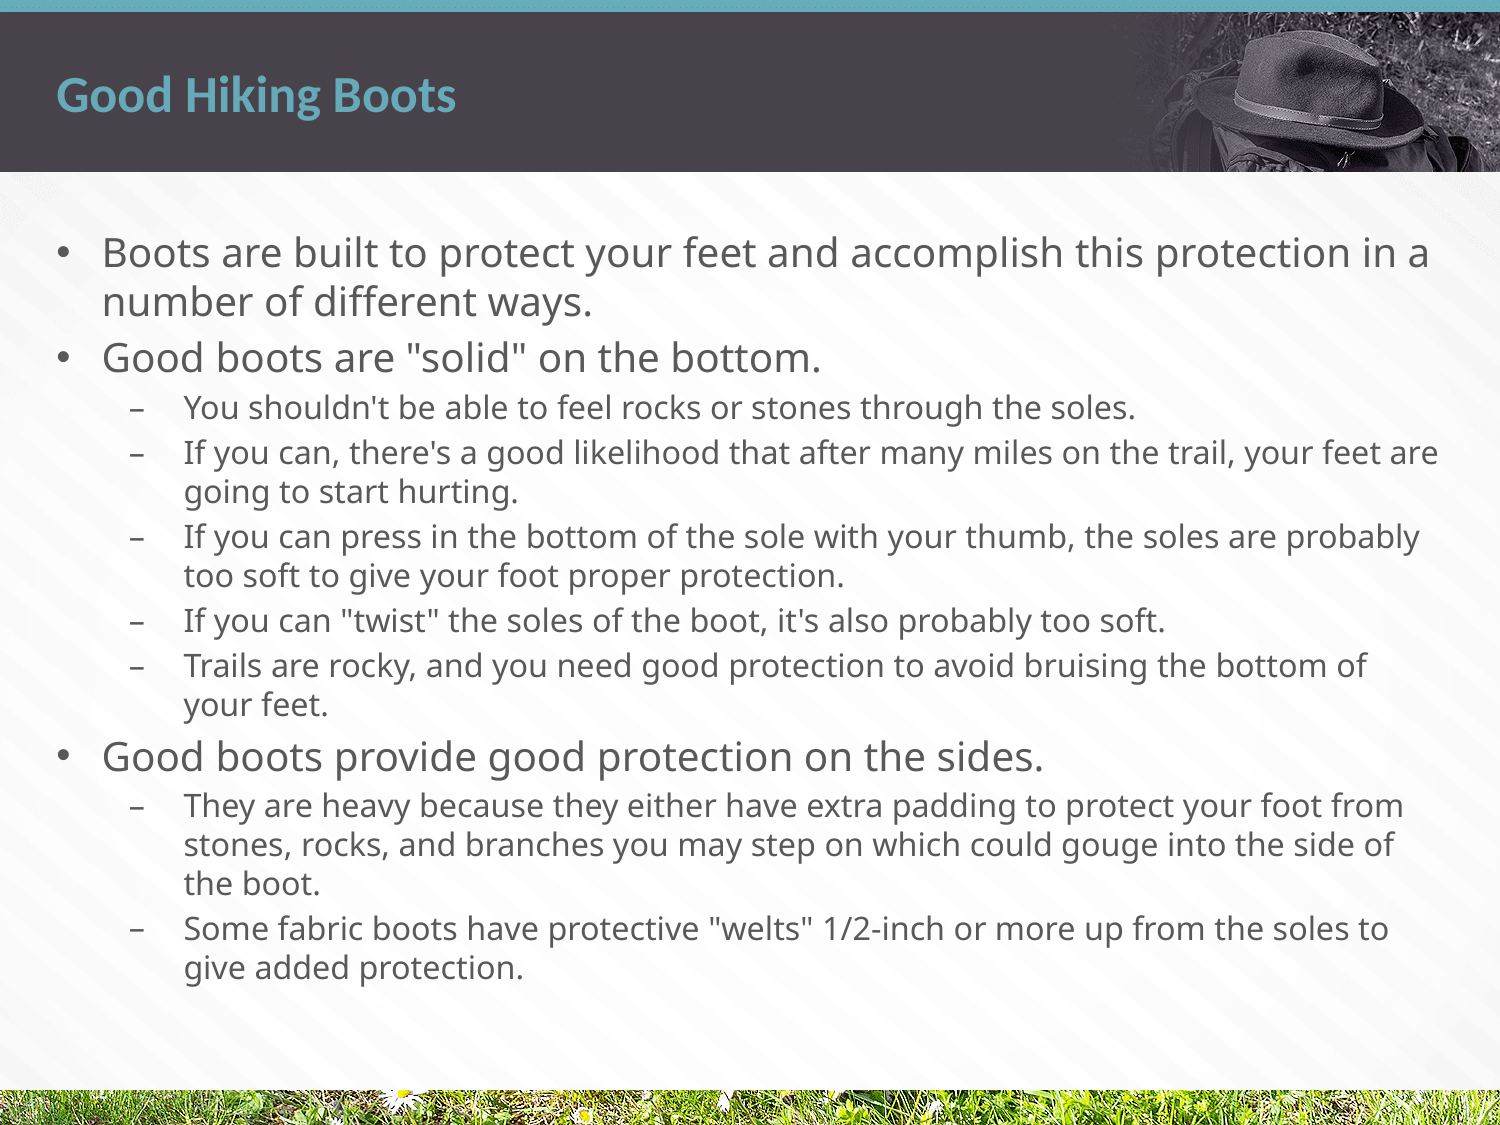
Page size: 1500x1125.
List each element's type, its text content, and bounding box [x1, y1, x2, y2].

picture [0, 0, 1500, 1125]
list Boots are built to protect your feet and accomplish this protection in a number of different ways. Good boots are "solid" on the bottom. You shouldn't be able to feel rocks or stones through the soles. If you can, there's a good likelihood that after many miles on the trail, your feet are going to start hurting. If you can press in the bottom of the sole with your thumb, the soles are probably too soft to give your foot proper protection. If you can "twist" the soles of the boot, it's also probably too soft. Trails are rocky, and you need good protection to avoid bruising the bottom of your feet. Good boots provide good protection on the sides. They are heavy because they either have extra padding to protect your foot from stones, rocks, and branches you may step on which could gouge into the side of the boot. Some fabric boots have protective "welts" 1/2-inch or more up from the soles to give added protection. [41, 219, 1459, 998]
title Good Hiking Boots [41, 25, 1424, 157]
